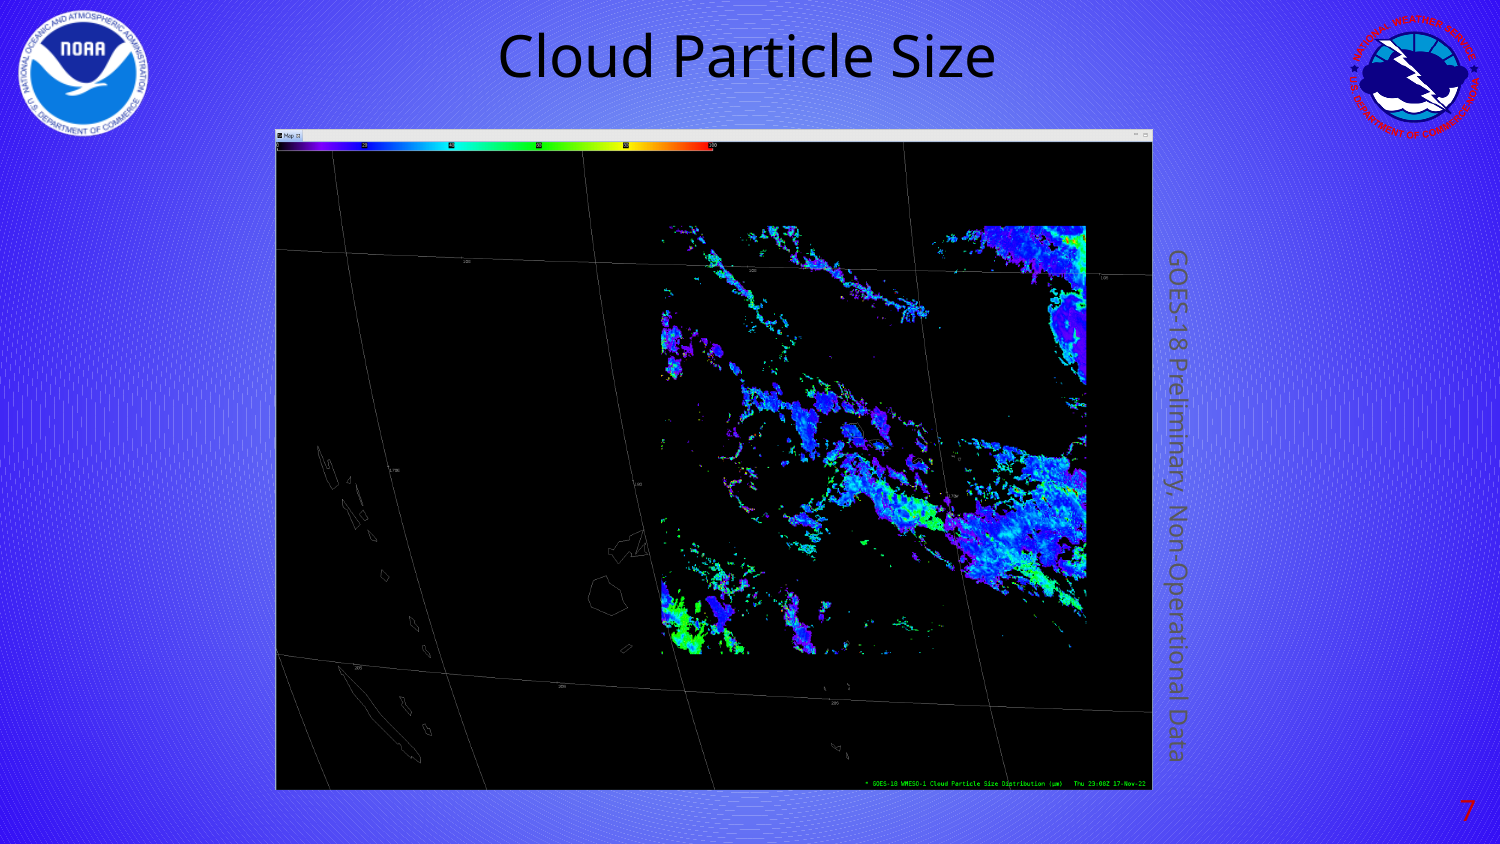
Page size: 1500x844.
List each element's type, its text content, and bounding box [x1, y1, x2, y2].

picture [17, 9, 150, 138]
slide_number ‹#› [1418, 789, 1488, 835]
title Cloud Particle Size [150, 0, 1346, 108]
picture [1345, 9, 1482, 142]
text_box GOES-18 Preliminary, Non-Operational Data [1157, 215, 1215, 779]
picture [274, 129, 1153, 790]
